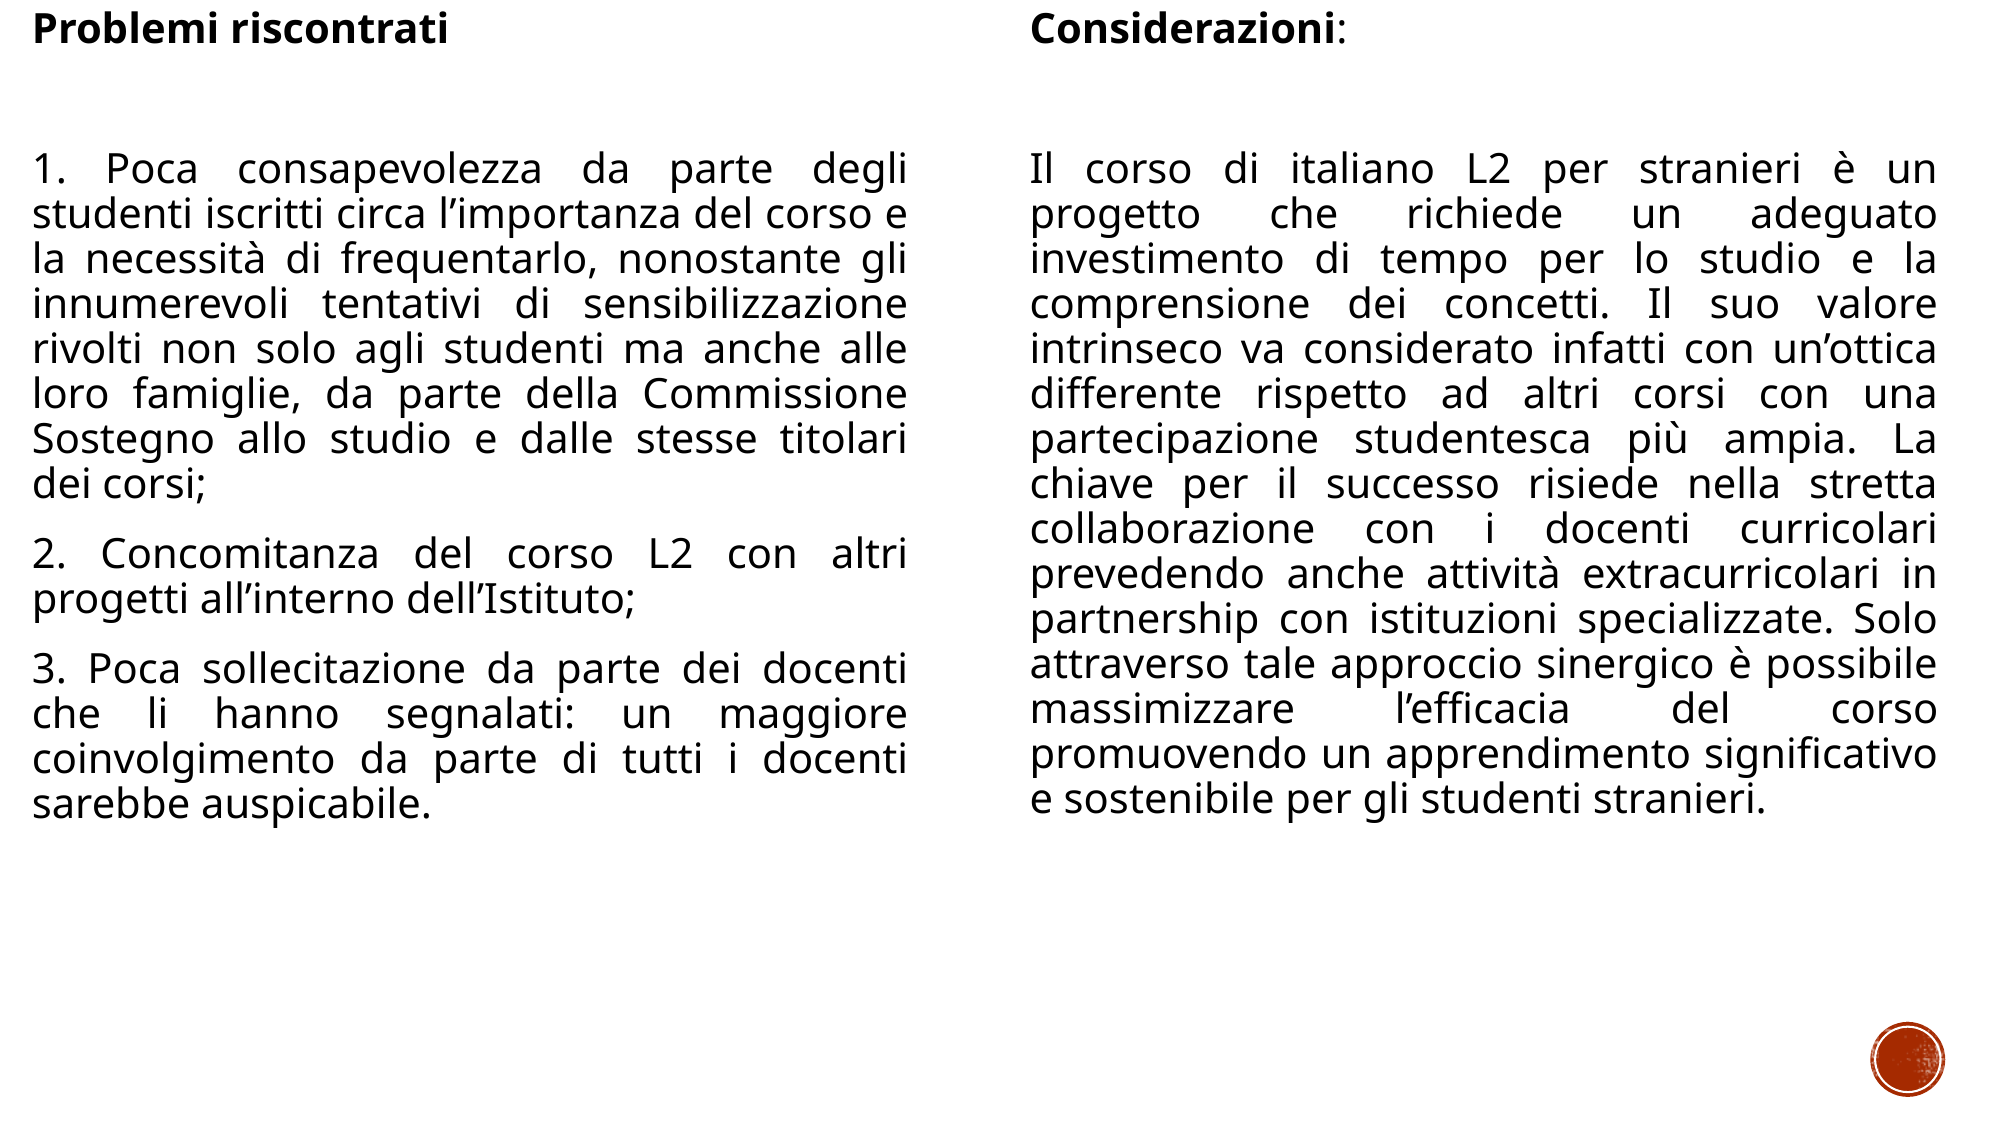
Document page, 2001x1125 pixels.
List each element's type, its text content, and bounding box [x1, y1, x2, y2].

list Considerazioni: Il corso di italiano L2 per stranieri è un progetto che richiede un adeguato investimento di tempo per lo studio e la comprensione dei concetti. Il suo valore intrinseco va considerato infatti con un’ottica differente rispetto ad altri corsi con una partecipazione studentesca più ampia. La chiave per il successo risiede nella stretta collaborazione con i docenti curricolari prevedendo anche attività extracurricolari in partnership con istituzioni specializzate. Solo attraverso tale approccio sinergico è possibile massimizzare l’efficacia del corso promuovendo un apprendimento significativo e sostenibile per gli studenti stranieri. [1014, 0, 1954, 1059]
list Problemi riscontrati 1. Poca consapevolezza da parte degli studenti iscritti circa l’importanza del corso e la necessità di frequentarlo, nonostante gli innumerevoli tentativi di sensibilizzazione rivolti non solo agli studenti ma anche alle loro famiglie, da parte della Commissione Sostegno allo studio e dalle stesse titolari dei corsi; 2. Concomitanza del corso L2 con altri progetti all’interno dell’Istituto; 3. Poca sollecitazione da parte dei docenti che li hanno segnalati: un maggiore coinvolgimento da parte di tutti i docenti sarebbe auspicabile. [16, 0, 924, 1059]
